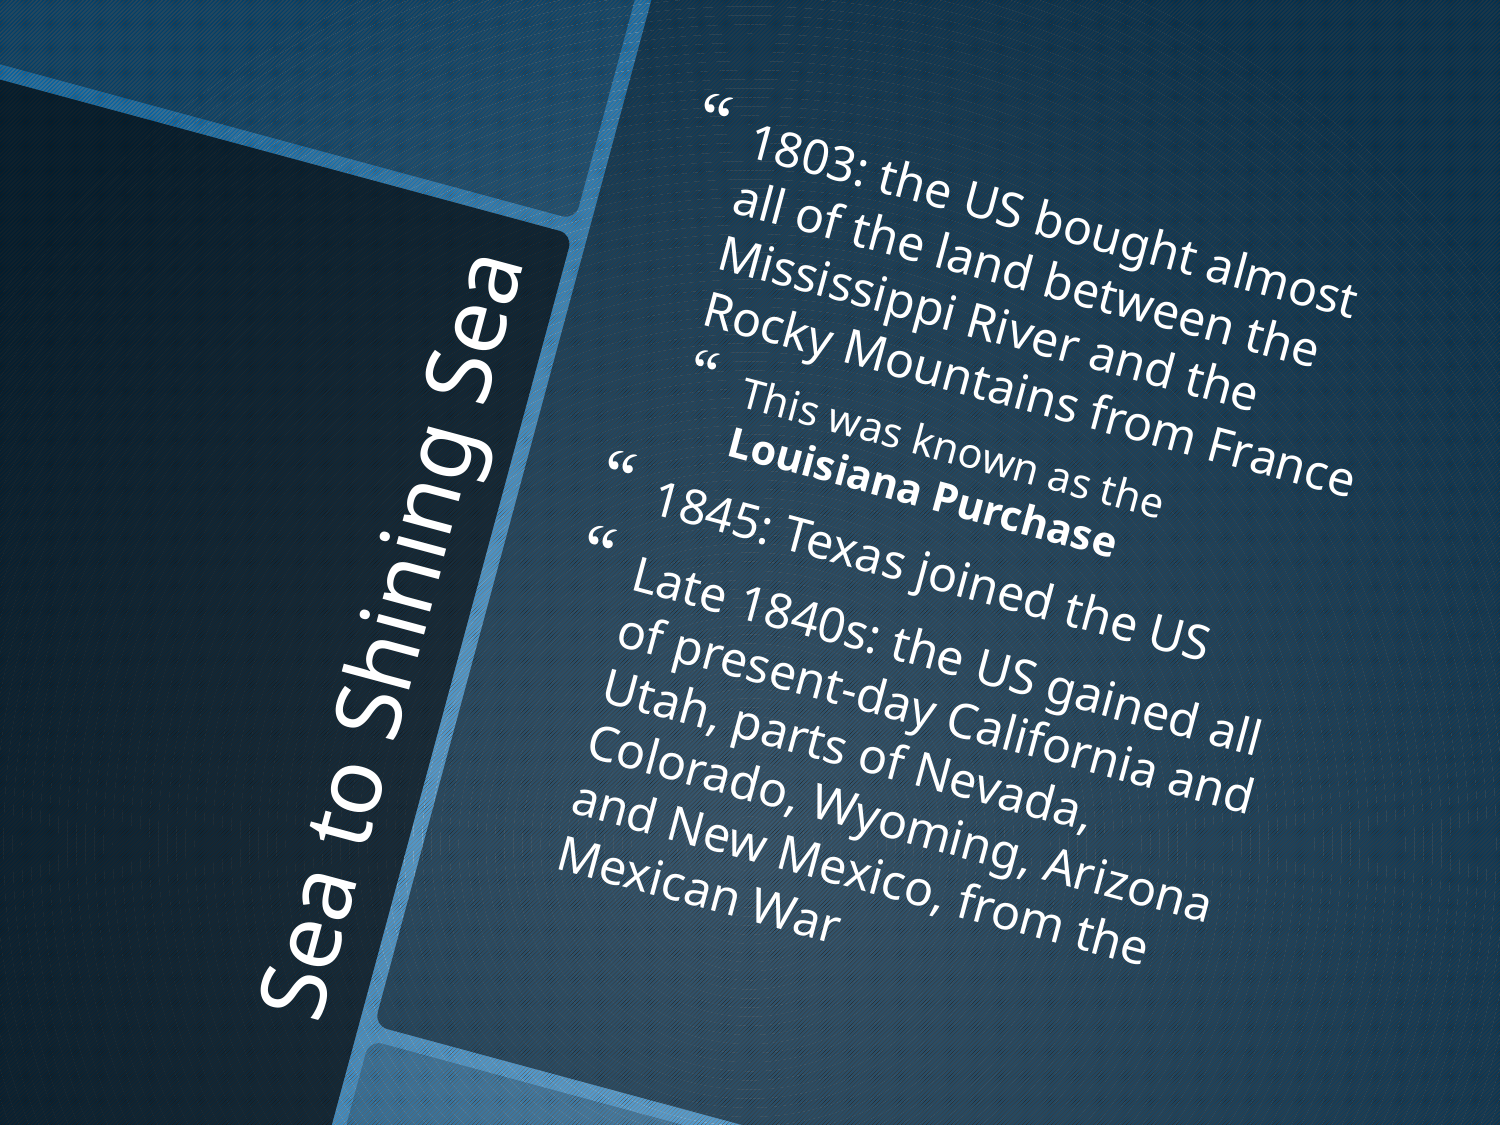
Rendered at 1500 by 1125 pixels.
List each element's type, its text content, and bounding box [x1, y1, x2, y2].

list 1803: the US bought almost all of the land between the Mississippi River and the Rocky Mountains from France This was known as the Louisiana Purchase 1845: Texas joined the US Late 1840s: the US gained all of present-day California and Utah, parts of Nevada, Colorado, Wyoming, Arizona and New Mexico, from the Mexican War [475, 72, 1430, 1076]
title Sea to Shining Sea [69, 181, 554, 1056]
